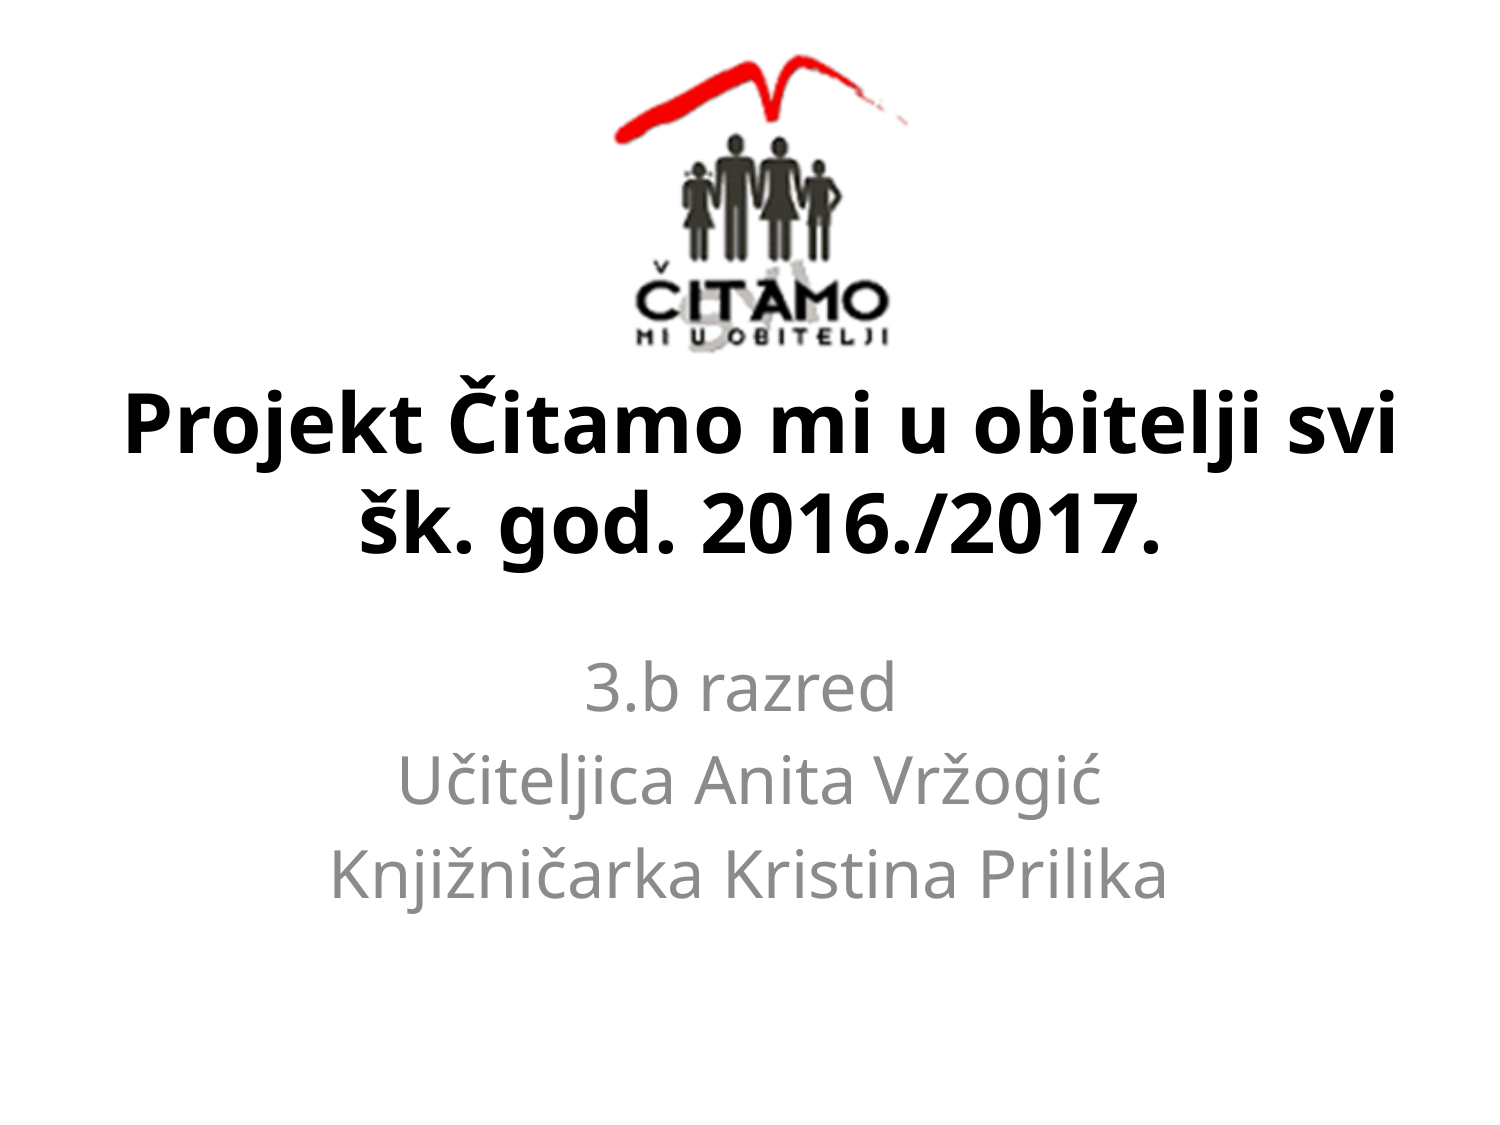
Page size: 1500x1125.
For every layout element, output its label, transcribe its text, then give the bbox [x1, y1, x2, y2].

picture [608, 42, 916, 361]
title Projekt Čitamo mi u obitelji svi šk. god. 2016./2017. [76, 349, 1447, 591]
subtitle 3.b razred Učiteljica Anita Vržogić Knjižničarka Kristina Prilika [225, 637, 1275, 925]
